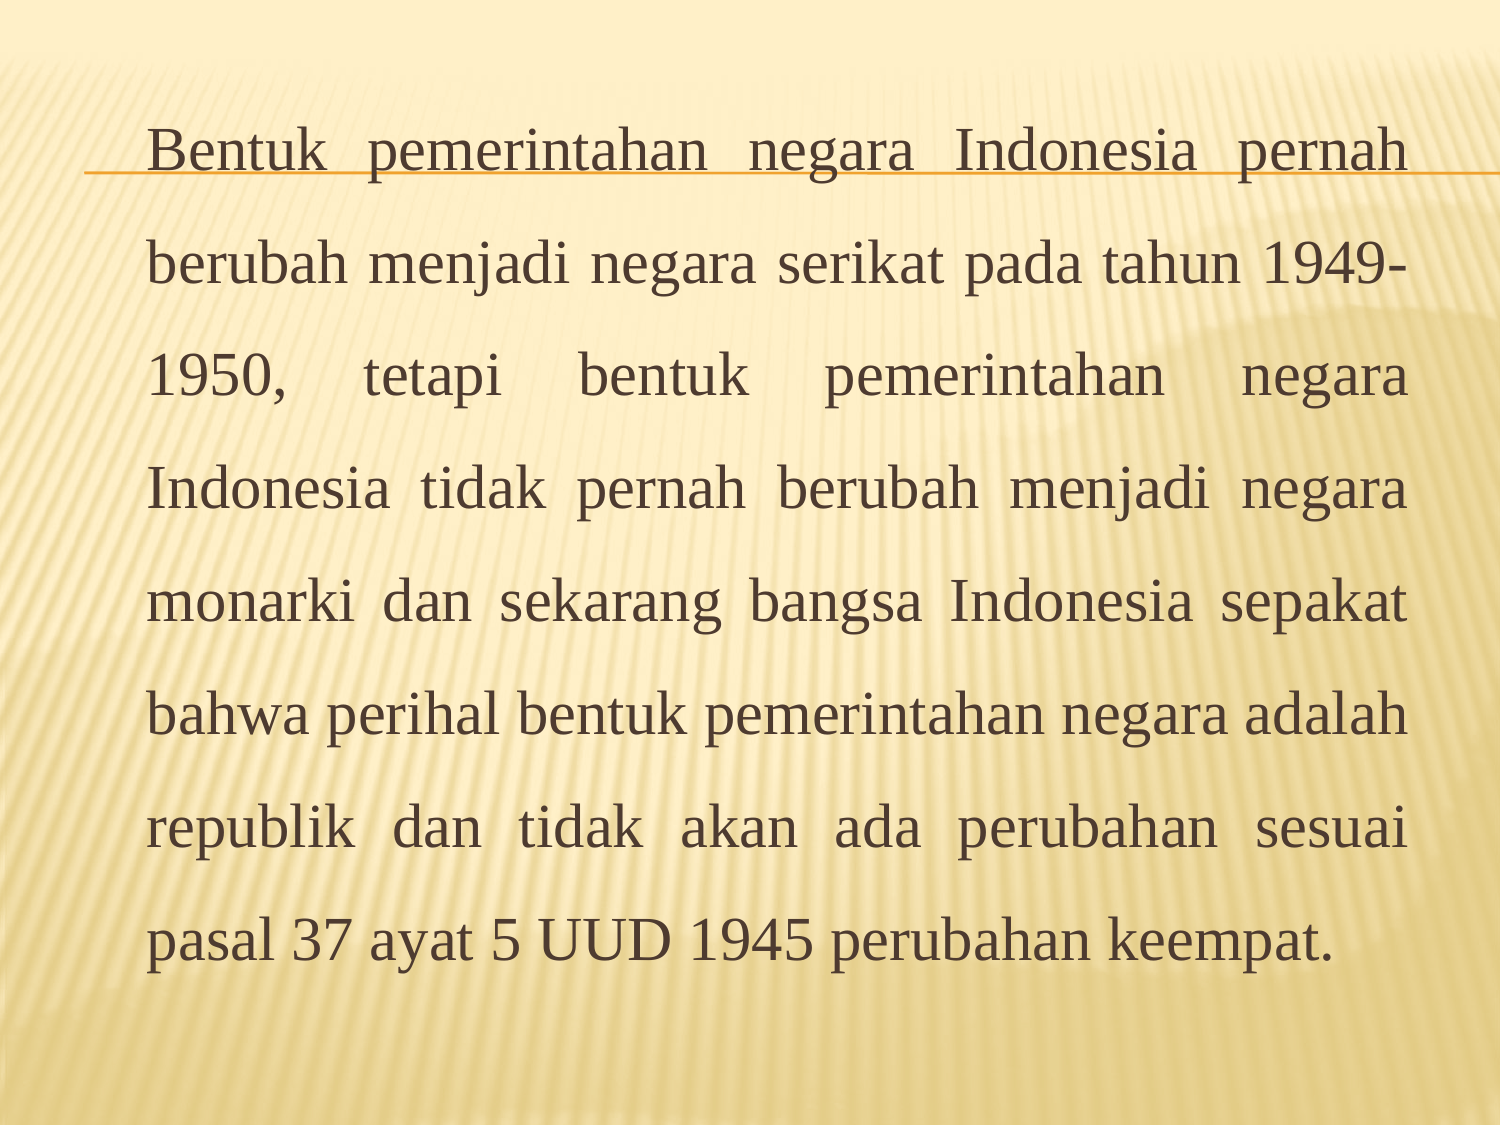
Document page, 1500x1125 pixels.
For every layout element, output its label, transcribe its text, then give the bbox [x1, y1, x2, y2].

list Bentuk pemerintahan negara Indonesia pernah berubah menjadi negara serikat pada tahun 1949-1950, tetapi bentuk pemerintahan negara Indonesia tidak pernah berubah menjadi negara monarki dan sekarang bangsa Indonesia sepakat bahwa perihal bentuk pemerintahan negara adalah republik dan tidak akan ada perubahan sesuai pasal 37 ayat 5 UUD 1945 perubahan keempat. [75, 62, 1425, 1063]
